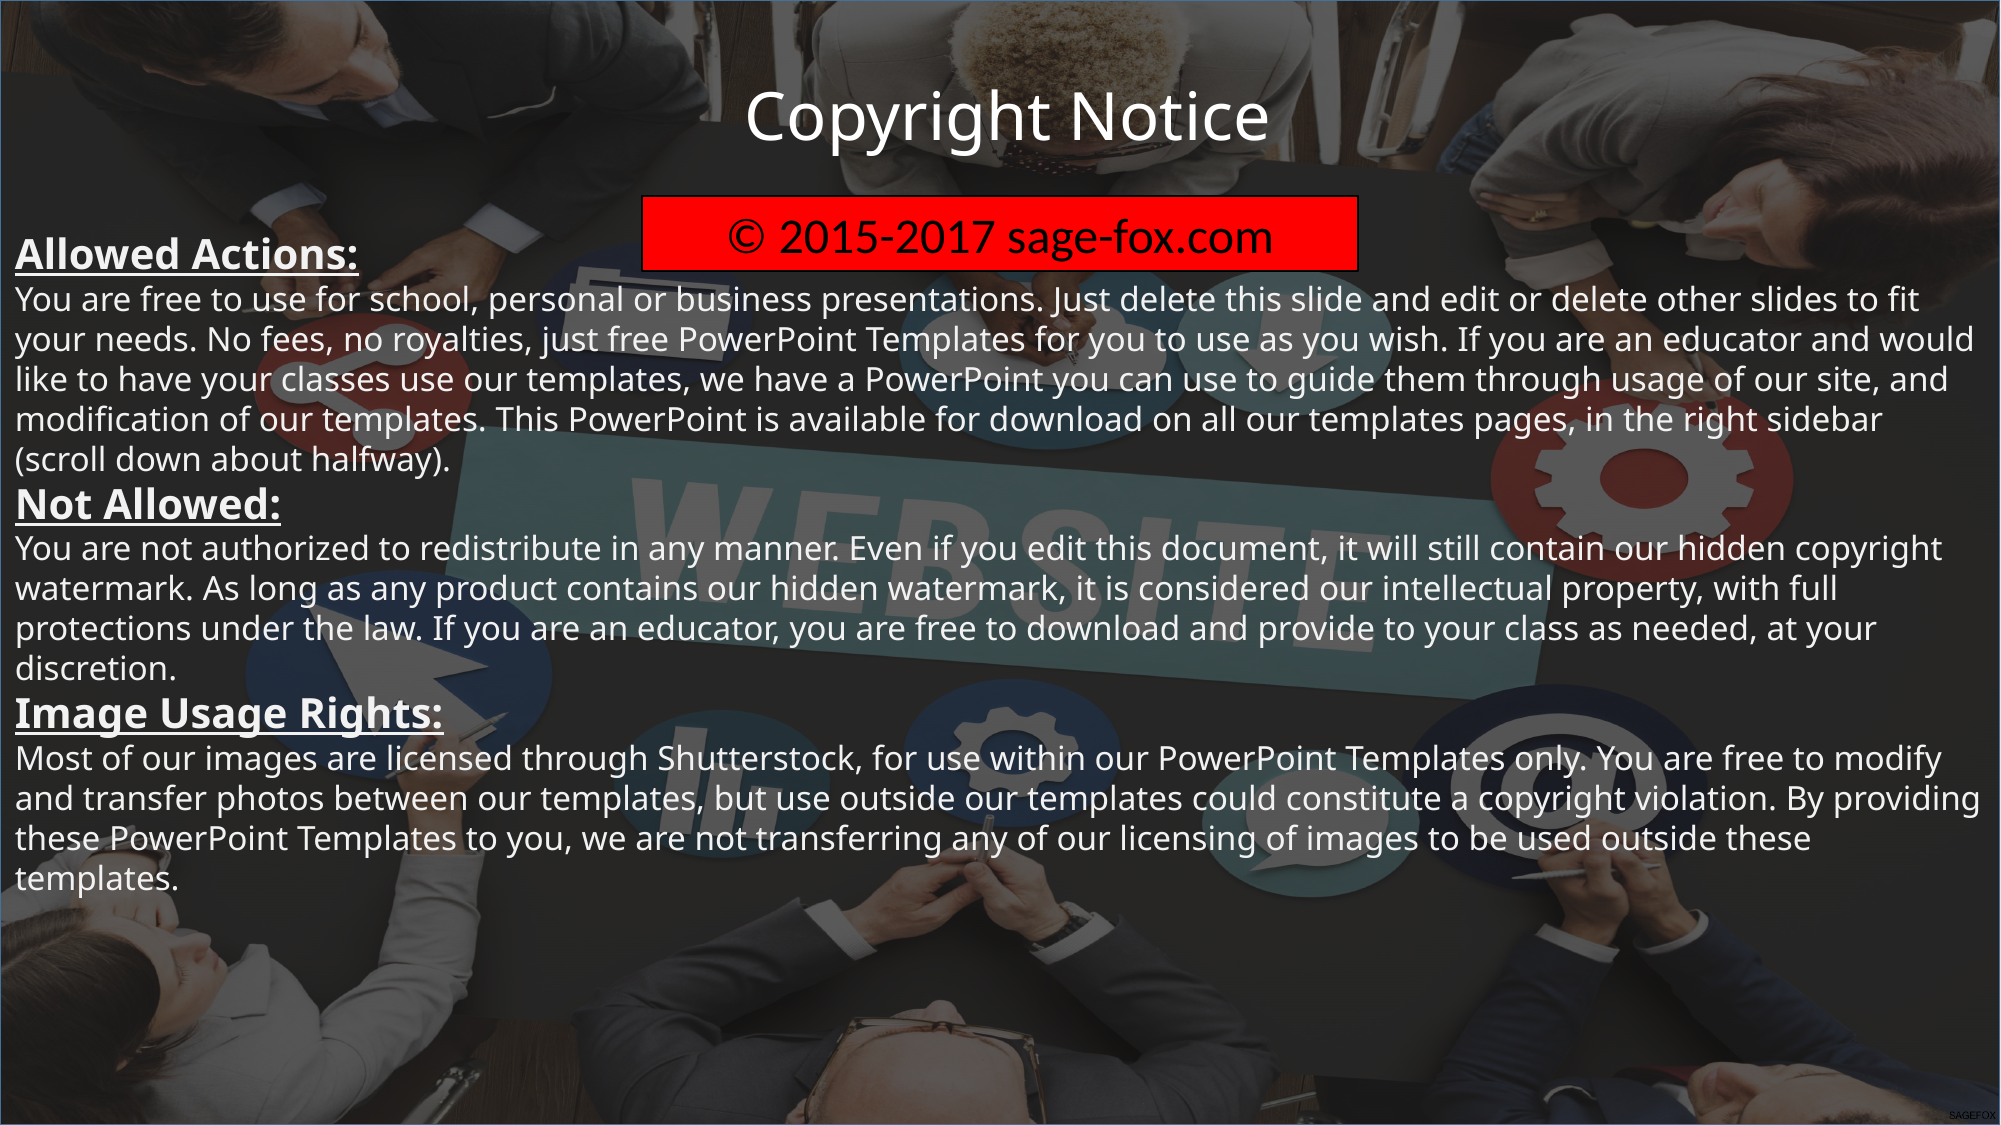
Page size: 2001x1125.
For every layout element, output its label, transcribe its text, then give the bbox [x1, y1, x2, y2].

text_box Allowed Actions: You are free to use for school, personal or business presentations. Just delete this slide and edit or delete other slides to fit your needs. No fees, no royalties, just free PowerPoint Templates for you to use as you wish. If you are an educator and would like to have your classes use our templates, we have a PowerPoint you can use to guide them through usage of our site, and modification of our templates. This PowerPoint is available for download on all our templates pages, in the right sidebar (scroll down about halfway). Not Allowed: You are not authorized to redistribute in any manner. Even if you edit this document, it will still contain our hidden copyright watermark. As long as any product contains our hidden watermark, it is considered our intellectual property, with full protections under the law. If you are an educator, you are free to download and provide to your class as needed, at your discretion. Image Usage Rights: Most of our images are licensed through Shutterstock, for use within our PowerPoint Templates only. You are free to modify and transfer photos between our templates, but use outside our templates could constitute a copyright violation. By providing these PowerPoint Templates to you, we are not transferring any of our licensing of images to be used outside these templates. [0, 0, 2000, 1125]
text_box © 2015-2017 sage-fox.com [641, 196, 1358, 272]
title Copyright Notice [493, 60, 1524, 178]
